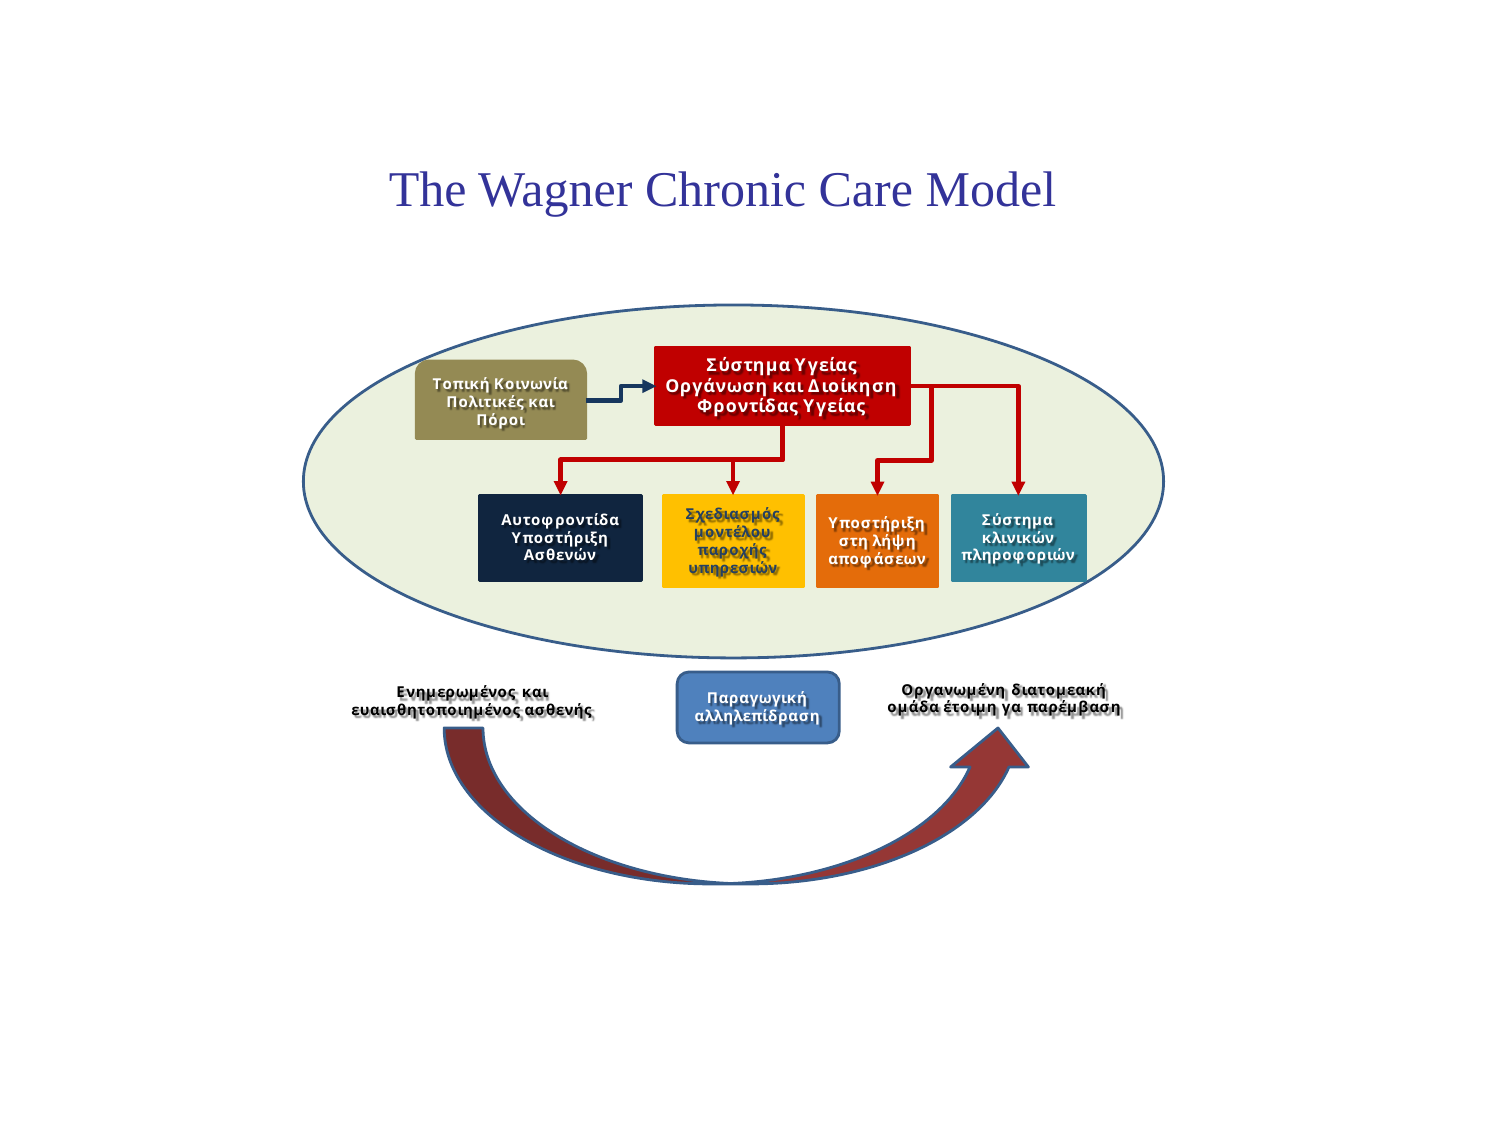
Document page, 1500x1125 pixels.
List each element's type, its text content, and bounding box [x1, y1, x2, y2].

text_box The Wagner Chronic Care Model [374, 148, 1072, 224]
picture [300, 302, 1166, 886]
